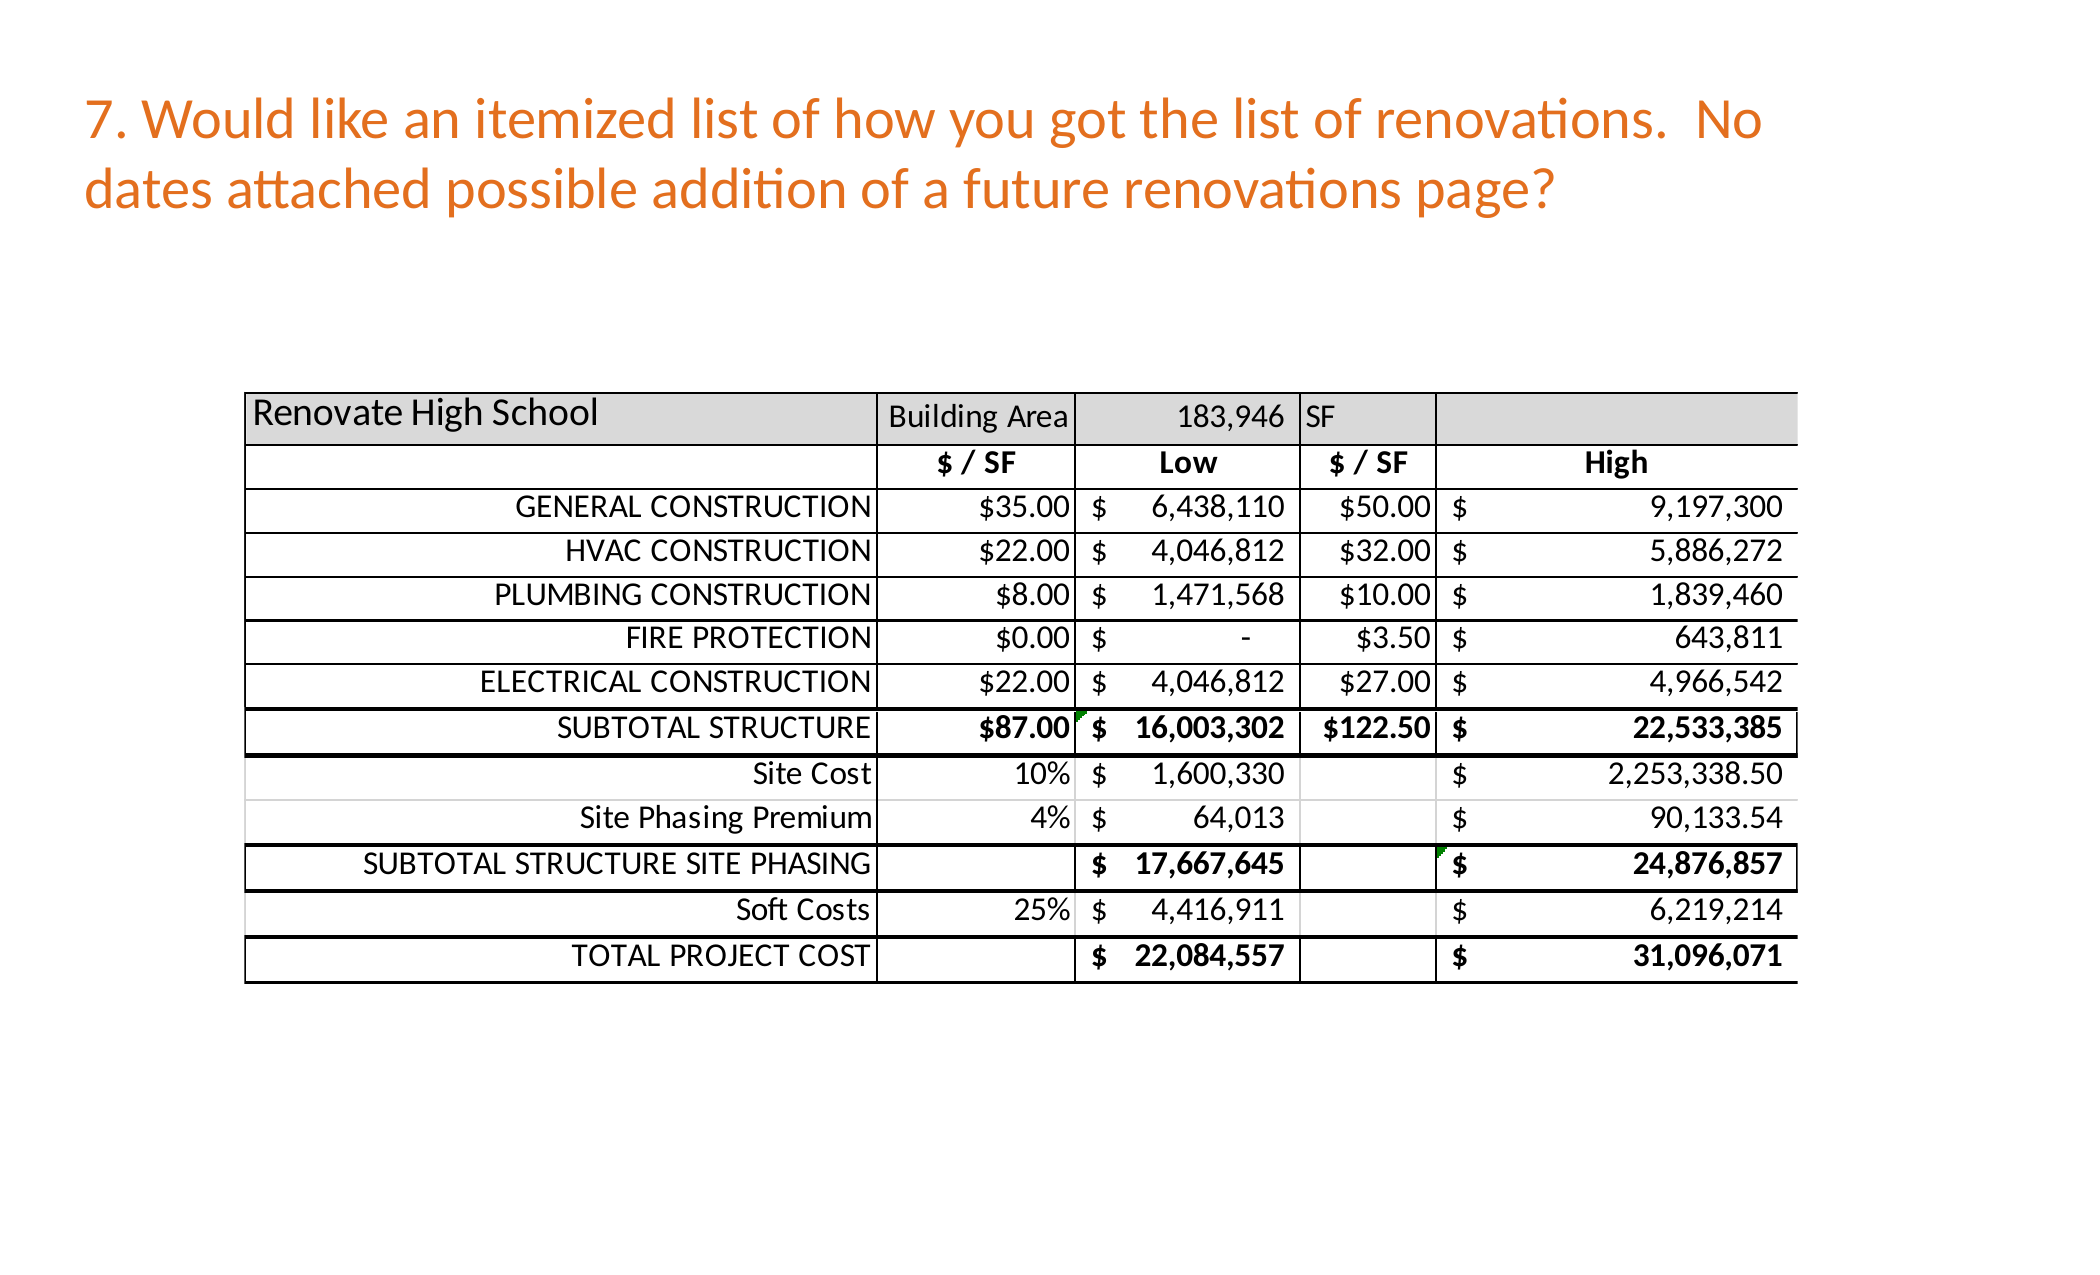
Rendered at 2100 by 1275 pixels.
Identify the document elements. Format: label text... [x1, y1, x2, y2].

picture [244, 391, 1800, 986]
text_box 7. Would like an itemized list of how you got the list of renovations. No dates attached possible addition of a future renovations page? [69, 72, 1843, 268]
